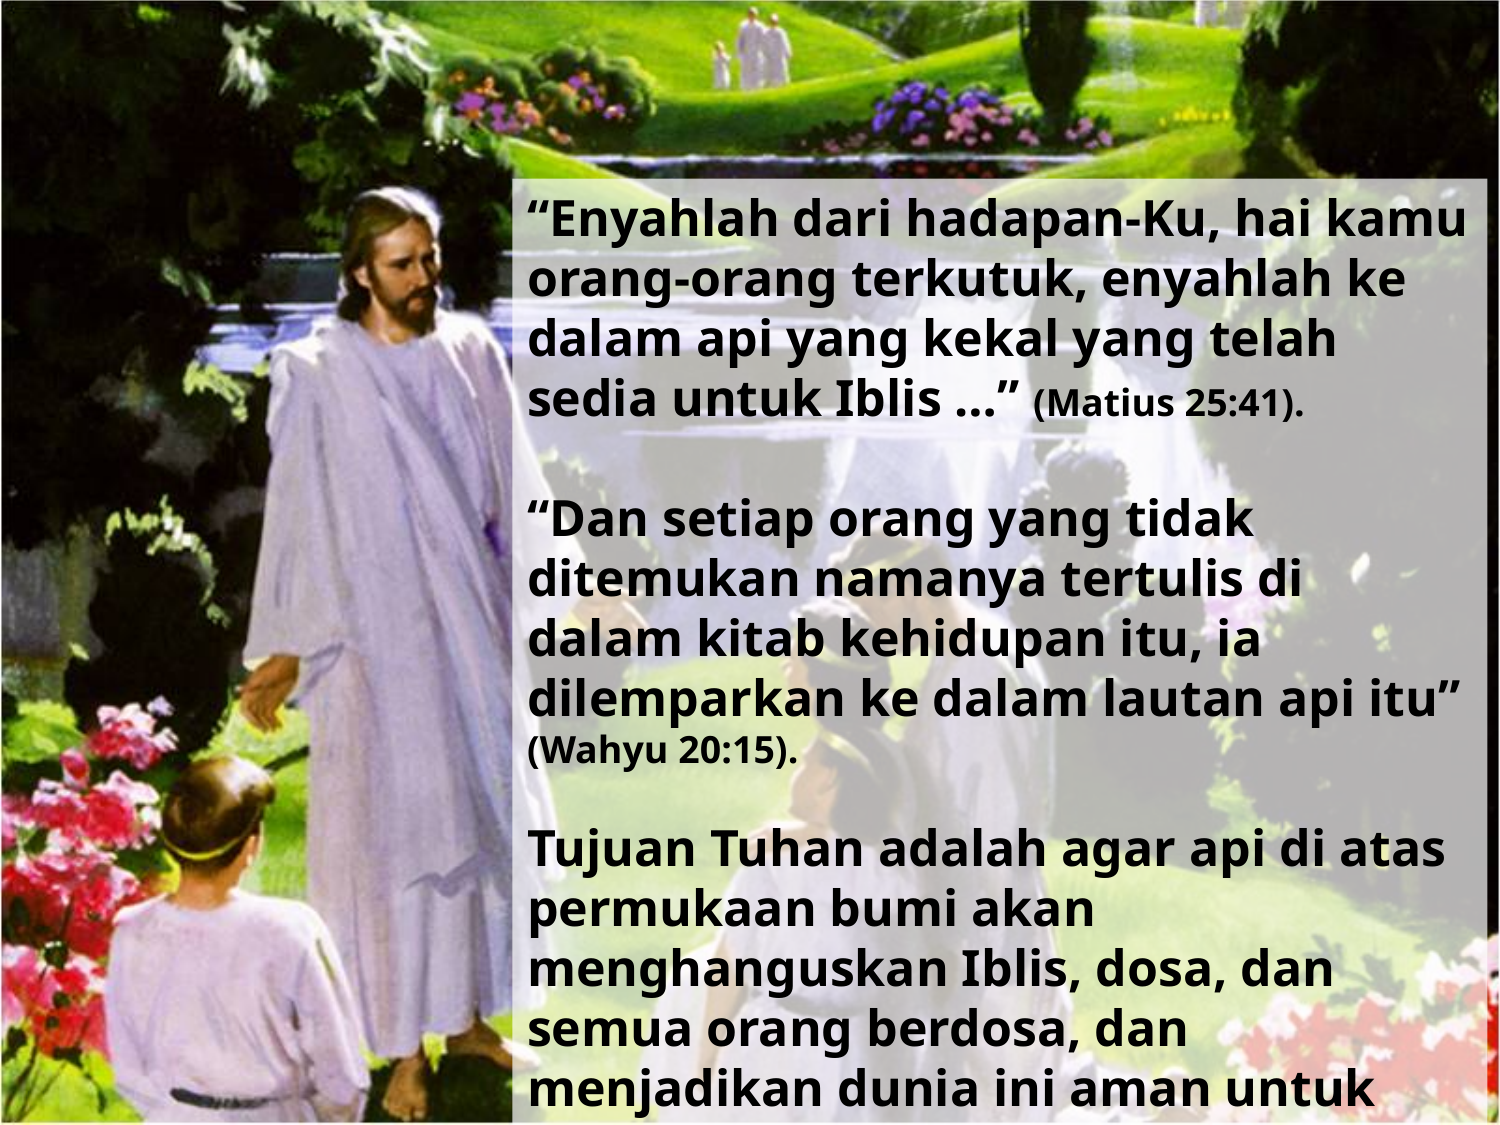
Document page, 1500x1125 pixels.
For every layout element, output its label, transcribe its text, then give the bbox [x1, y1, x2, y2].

text_box “Enyahlah dari hadapan-Ku, hai kamu orang-orang terkutuk, enyahlah ke dalam api yang kekal yang telah sedia untuk Iblis …” (Matius 25:41). “Dan setiap orang yang tidak ditemukan namanya tertulis di dalam kitab kehidupan itu, ia dilemparkan ke dalam lautan api itu” (Wahyu 20:15). Tujuan Tuhan adalah agar api di atas permukaan bumi akan menghanguskan Iblis, dosa, dan semua orang berdosa, dan menjadikan dunia ini aman untuk selamanya. [512, 178, 1488, 1125]
picture [0, 0, 1500, 1125]
